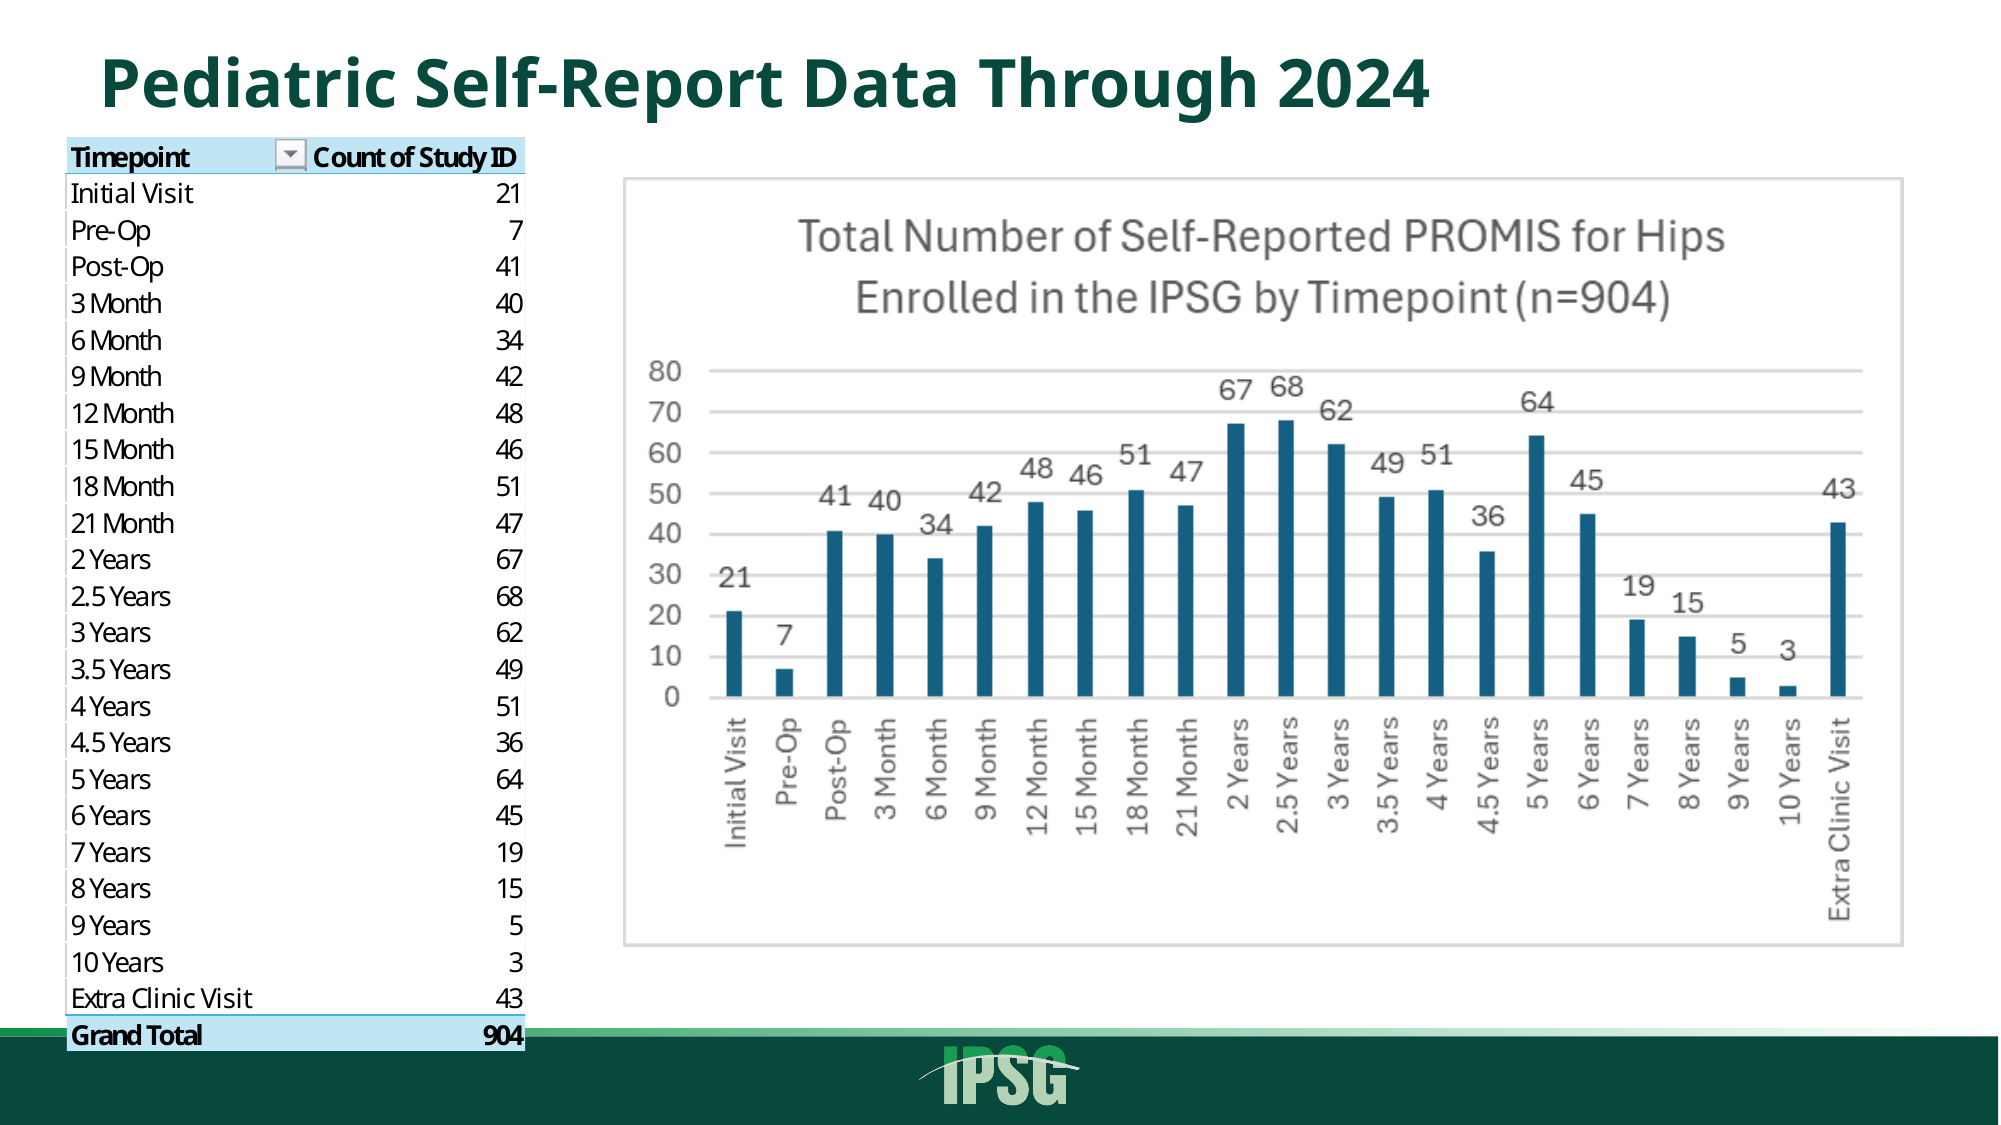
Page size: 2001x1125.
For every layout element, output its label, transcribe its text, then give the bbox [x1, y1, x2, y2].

picture [911, 1042, 1087, 1108]
title Pediatric Self-Report Data Through 2024 [84, 36, 1810, 137]
picture [623, 177, 1904, 947]
picture [64, 136, 527, 1053]
